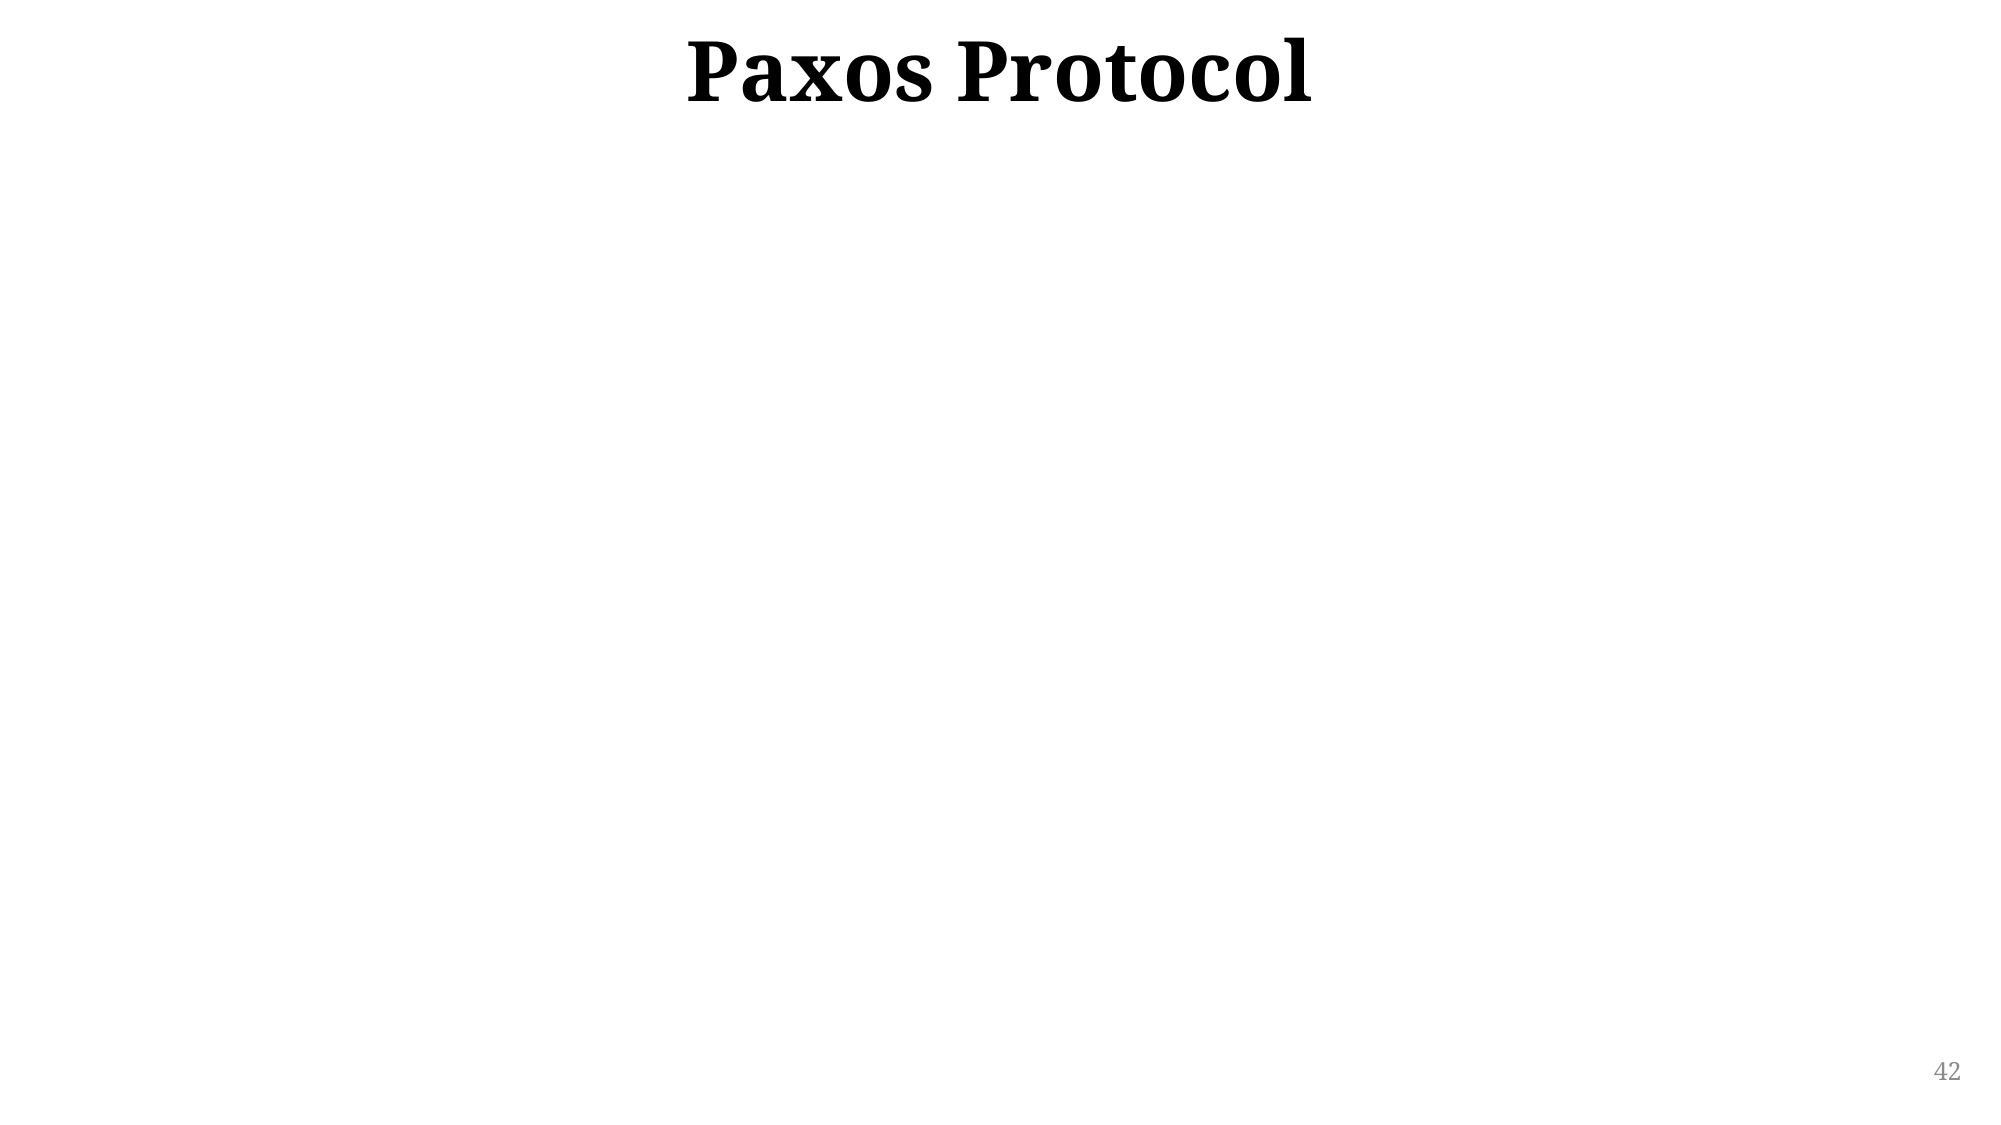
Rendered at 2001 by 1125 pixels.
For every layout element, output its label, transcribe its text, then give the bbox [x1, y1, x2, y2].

slide_number 42 [1526, 1042, 1977, 1103]
title Paxos Protocol [137, 0, 1863, 149]
